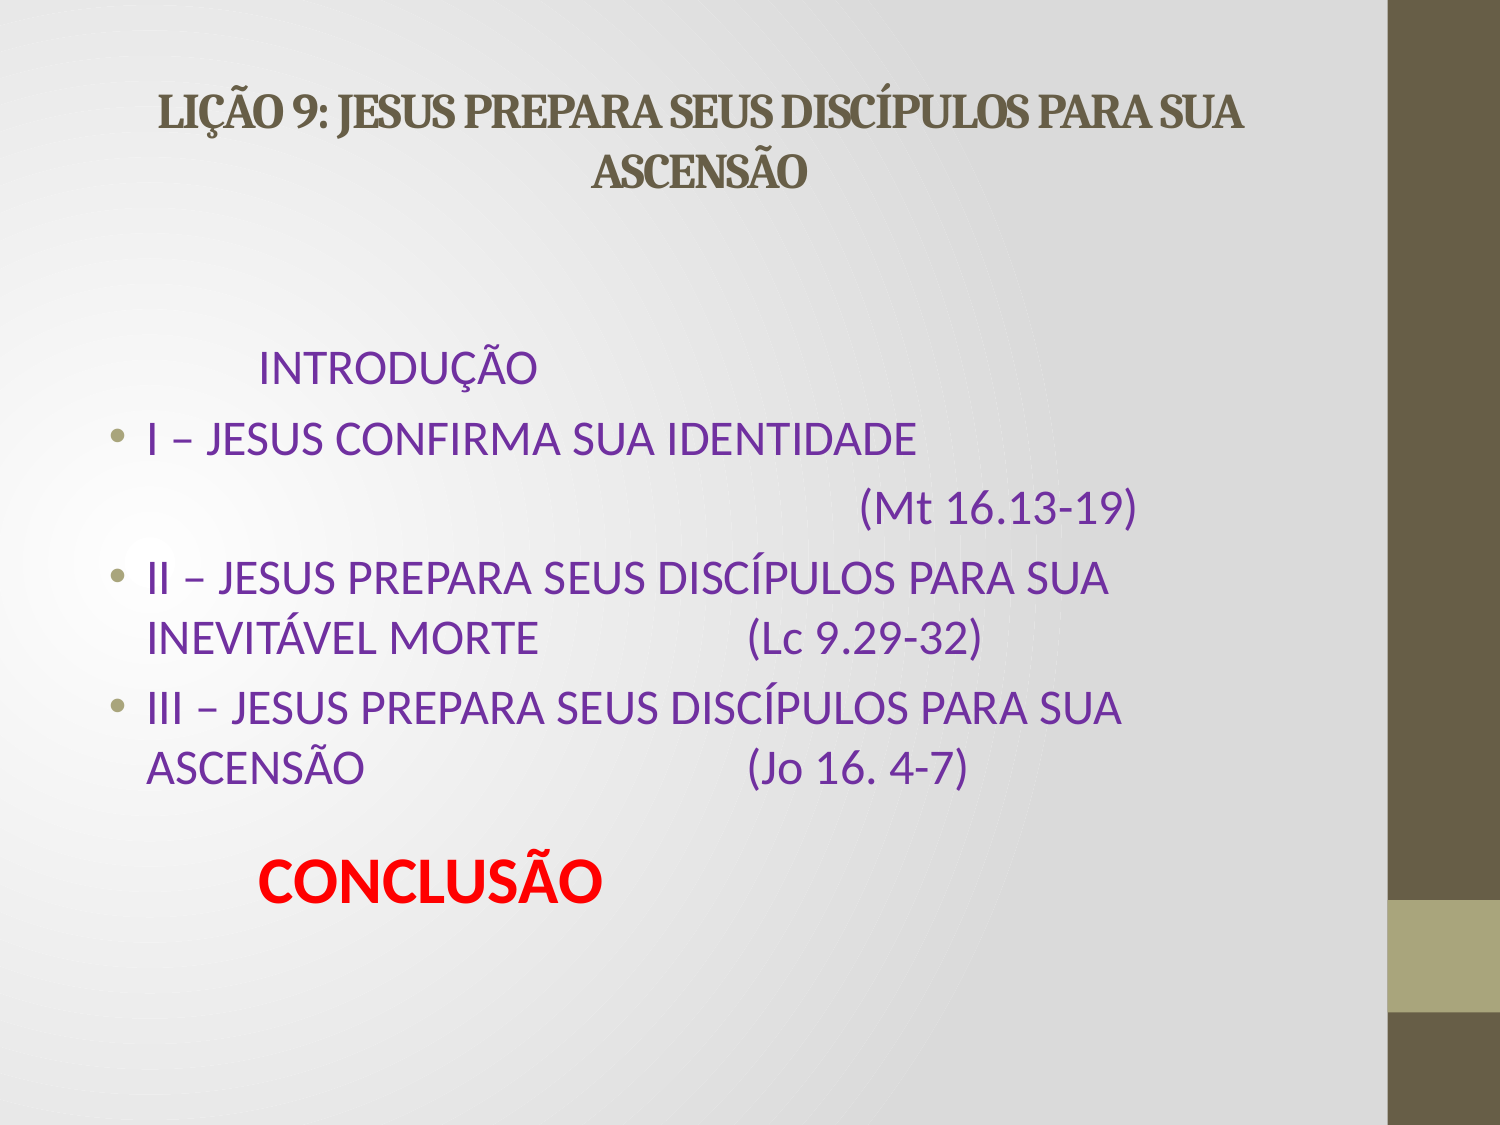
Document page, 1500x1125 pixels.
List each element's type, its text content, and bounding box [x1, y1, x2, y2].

list INTRODUÇÃO I – JESUS CONFIRMA SUA IDENTIDADE (Mt 16.13-19) II – JESUS PREPARA SEUS DISCÍPULOS PARA SUA INEVITÁVEL MORTE (Lc 9.29-32) III – JESUS PREPARA SEUS DISCÍPULOS PARA SUA ASCENSÃO (Jo 16. 4-7) CONCLUSÃO [75, 262, 1325, 1050]
title LIÇÃO 9: JESUS PREPARA SEUS DISCÍPULOS PARA SUA ASCENSÃO [75, 45, 1325, 233]
